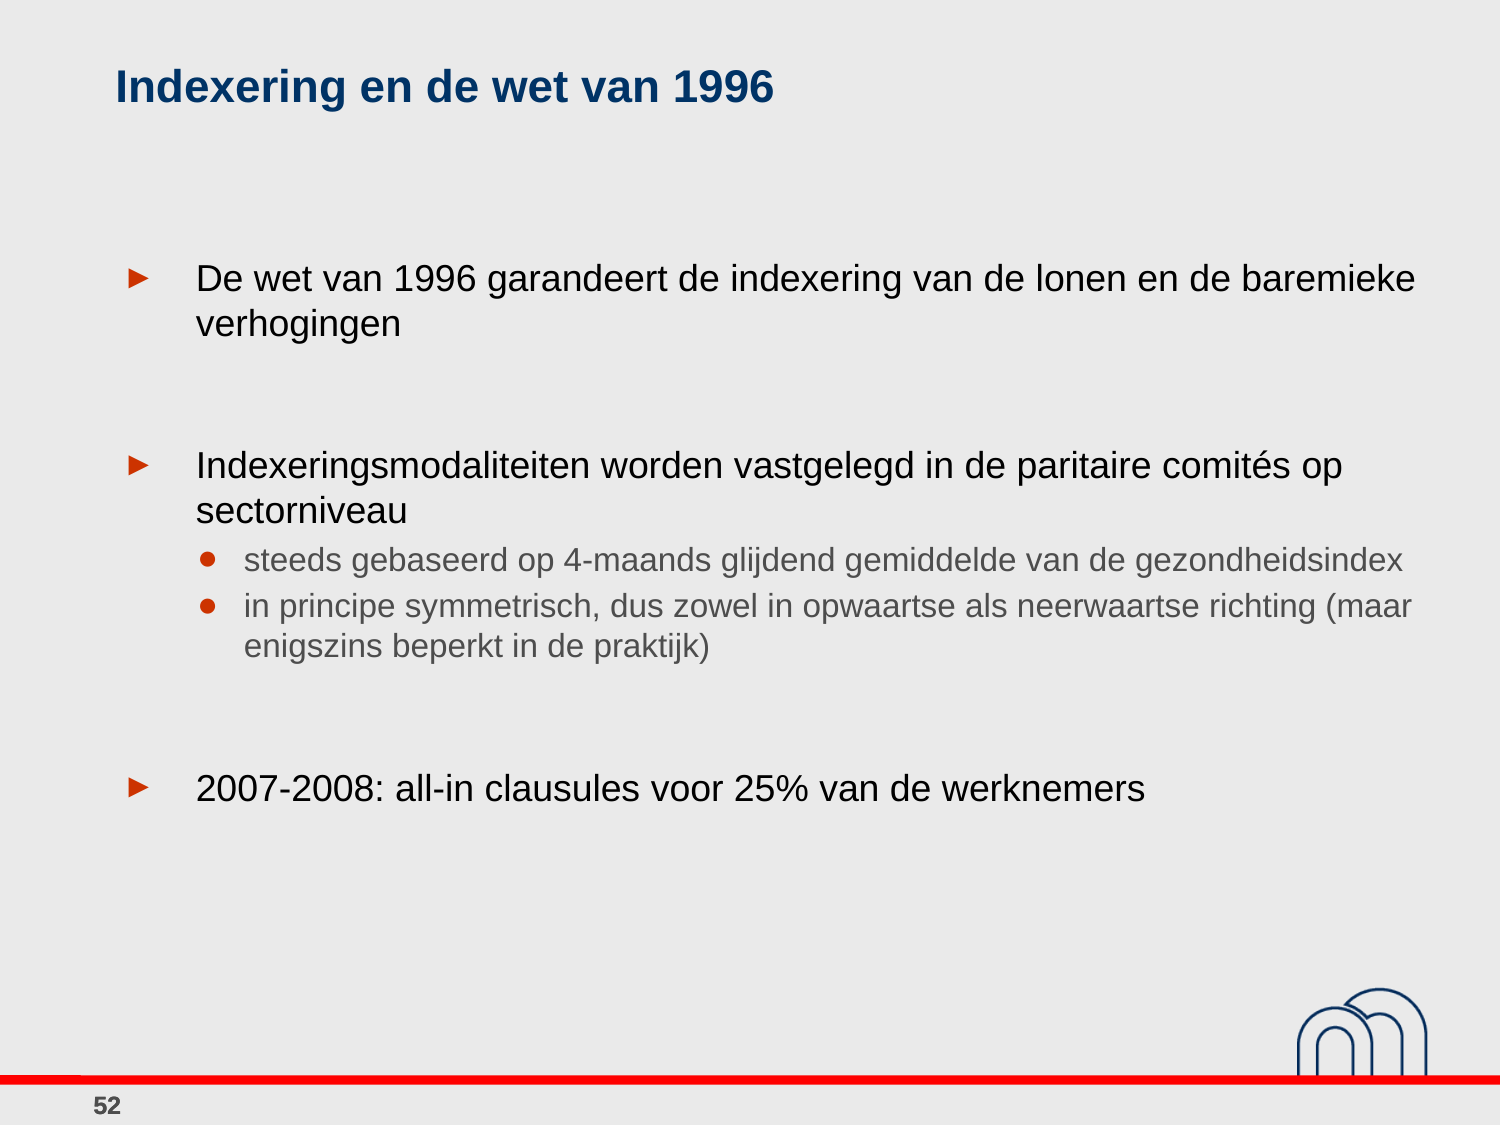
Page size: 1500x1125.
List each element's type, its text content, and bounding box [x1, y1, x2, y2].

text_box 52 [41, 1081, 174, 1125]
list De wet van 1996 garandeert de indexering van de lonen en de baremieke verhogingen Indexeringsmodaliteiten worden vastgelegd in de paritaire comités op sectorniveau steeds gebaseerd op 4-maands glijdend gemiddelde van de gezondheidsindex in principe symmetrisch, dus zowel in opwaartse als neerwaartse richting (maar enigszins beperkt in de praktijk) 2007-2008: all-in clausules voor 25% van de werknemers [107, 246, 1435, 1026]
picture [1297, 1026, 1429, 1075]
title Indexering en de wet van 1996 [100, 49, 1426, 111]
